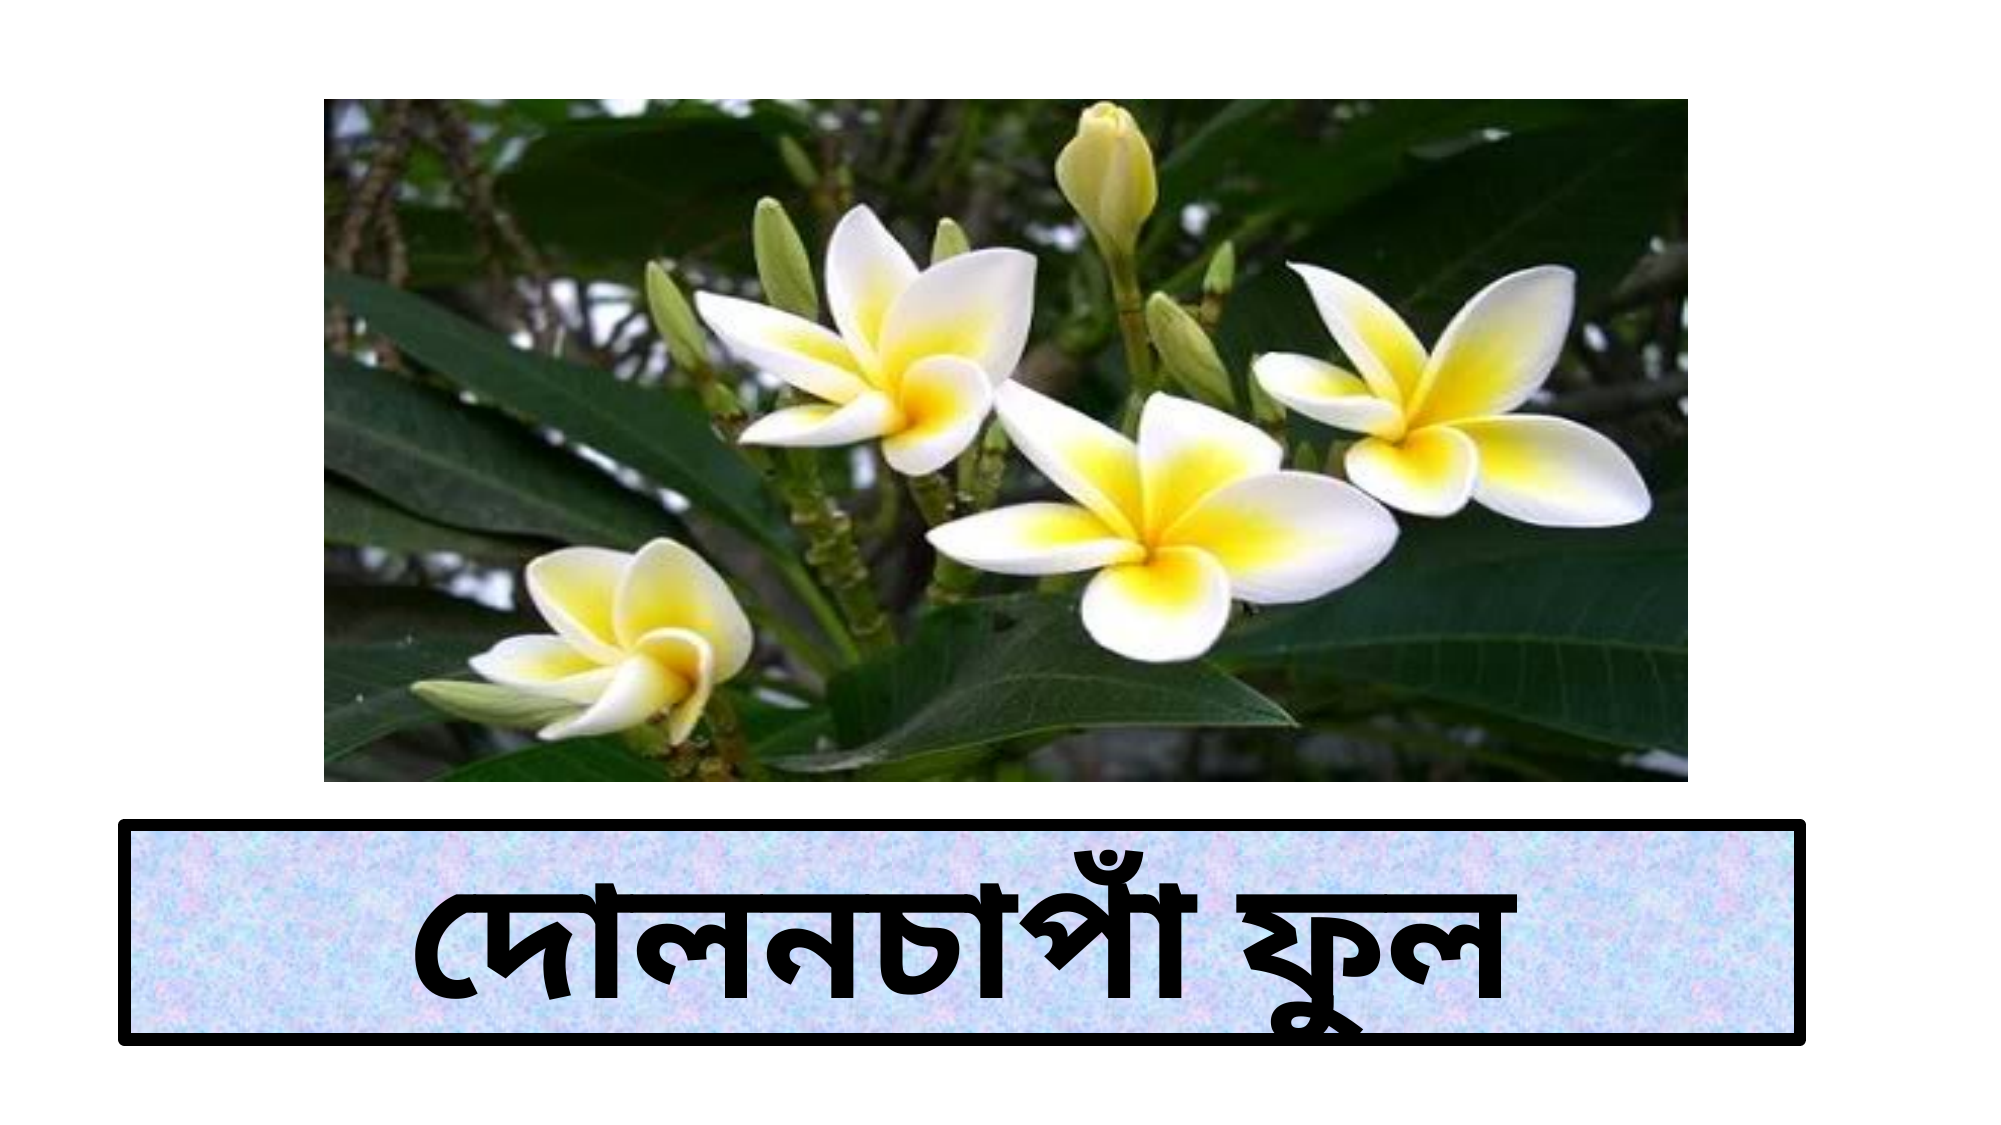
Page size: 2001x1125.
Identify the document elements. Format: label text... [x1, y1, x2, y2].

text_box দোলনচাপাঁ ফুল [124, 824, 1800, 1040]
picture [324, 99, 1688, 782]
